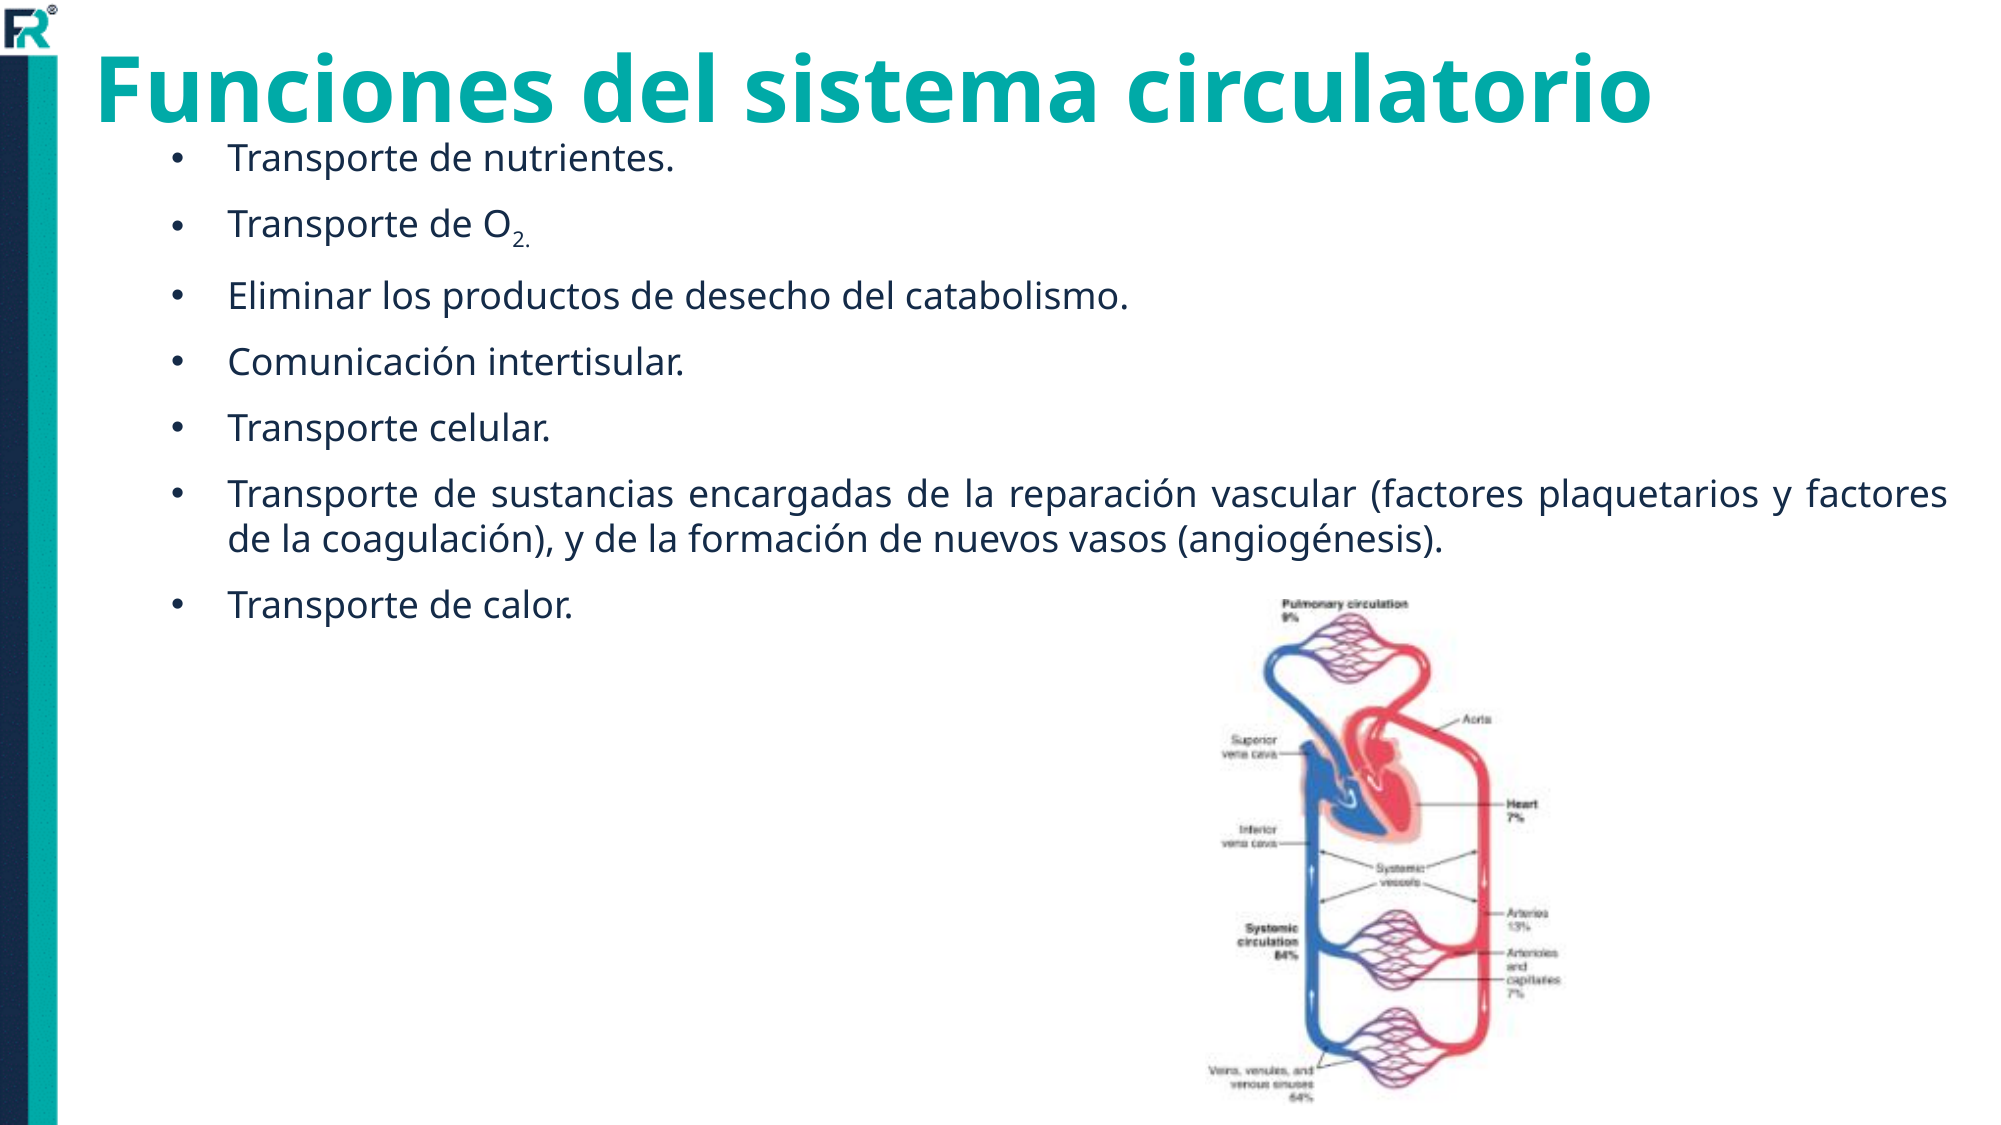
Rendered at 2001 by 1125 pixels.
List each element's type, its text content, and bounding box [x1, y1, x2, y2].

list Transporte de nutrientes. Transporte de O2. Eliminar los productos de desecho del catabolismo. Comunicación intertisular. Transporte celular. Transporte de sustancias encargadas de la reparación vascular (factores plaquetarios y factores de la coagulación), y de la formación de nuevos vasos (angiogénesis). Transporte de calor. [137, 126, 1965, 841]
title Funciones del sistema circulatorio [78, 0, 1804, 202]
picture [0, 0, 2001, 1125]
